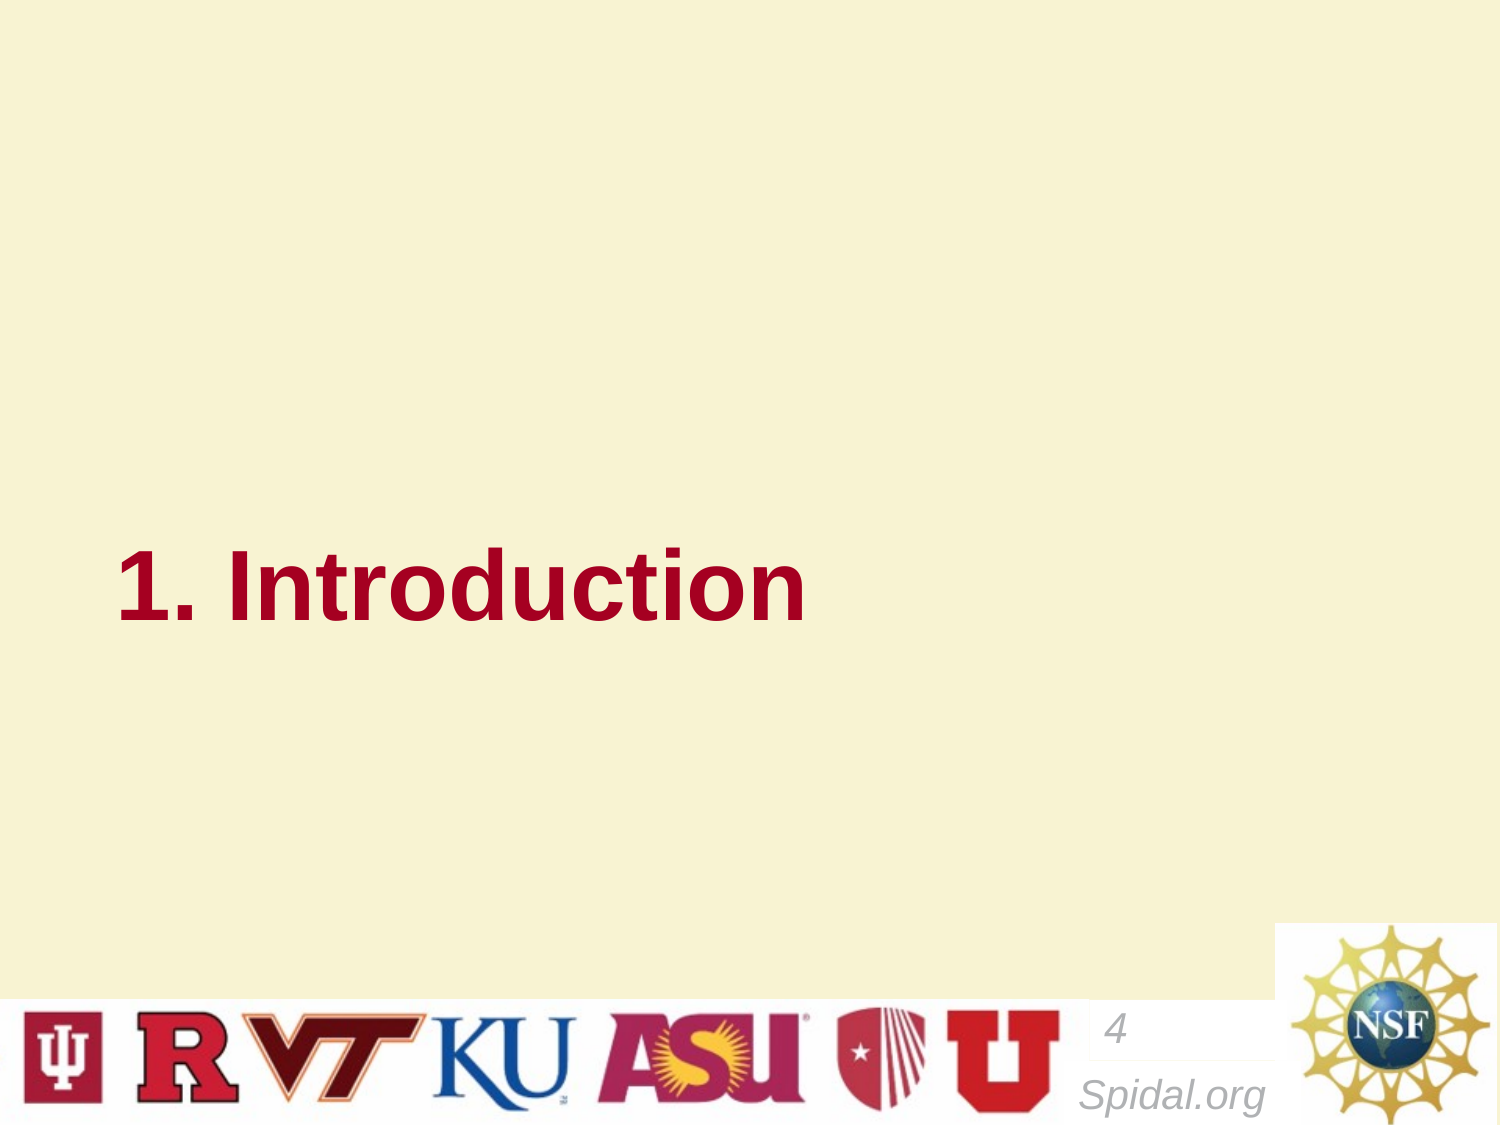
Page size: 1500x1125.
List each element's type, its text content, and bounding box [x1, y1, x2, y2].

title 1. Introduction [100, 187, 1395, 656]
picture [0, 999, 1089, 1125]
picture [1275, 923, 1497, 1125]
